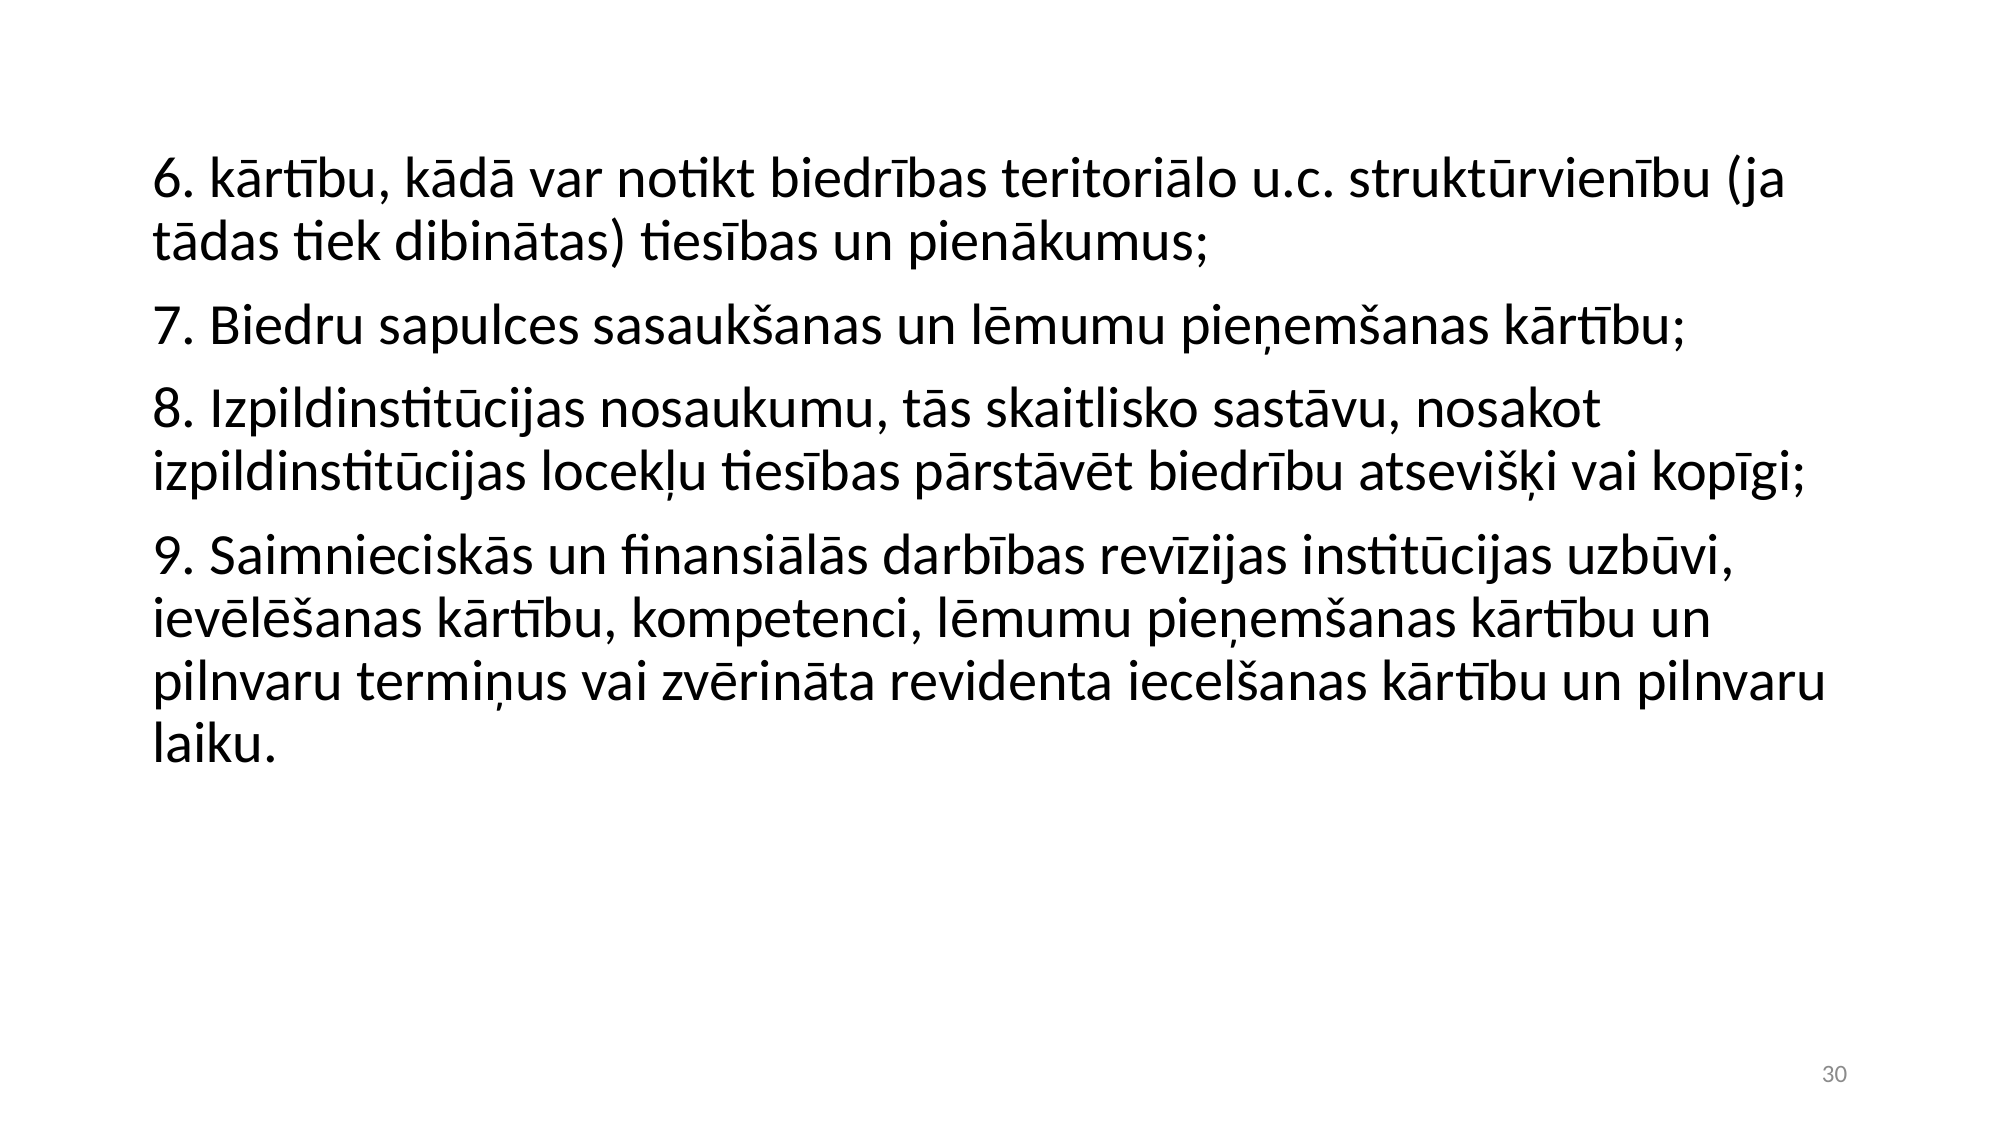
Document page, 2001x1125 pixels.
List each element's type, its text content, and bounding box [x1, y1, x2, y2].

list 6. kārtību, kādā var notikt biedrības teritoriālo u.c. struktūrvienību (ja tādas tiek dibinātas) tiesības un pienākumus; 7. Biedru sapulces sasaukšanas un lēmumu pieņemšanas kārtību; 8. Izpildinstitūcijas nosaukumu, tās skaitlisko sastāvu, nosakot izpildinstitūcijas locekļu tiesības pārstāvēt biedrību atsevišķi vai kopīgi; 9. Saimnieciskās un finansiālās darbības revīzijas institūcijas uzbūvi, ievēlēšanas kārtību, kompetenci, lēmumu pieņemšanas kārtību un pilnvaru termiņus vai zvērināta revidenta iecelšanas kārtību un pilnvaru laiku. [137, 140, 1863, 1083]
slide_number 30 [1412, 1042, 1863, 1103]
